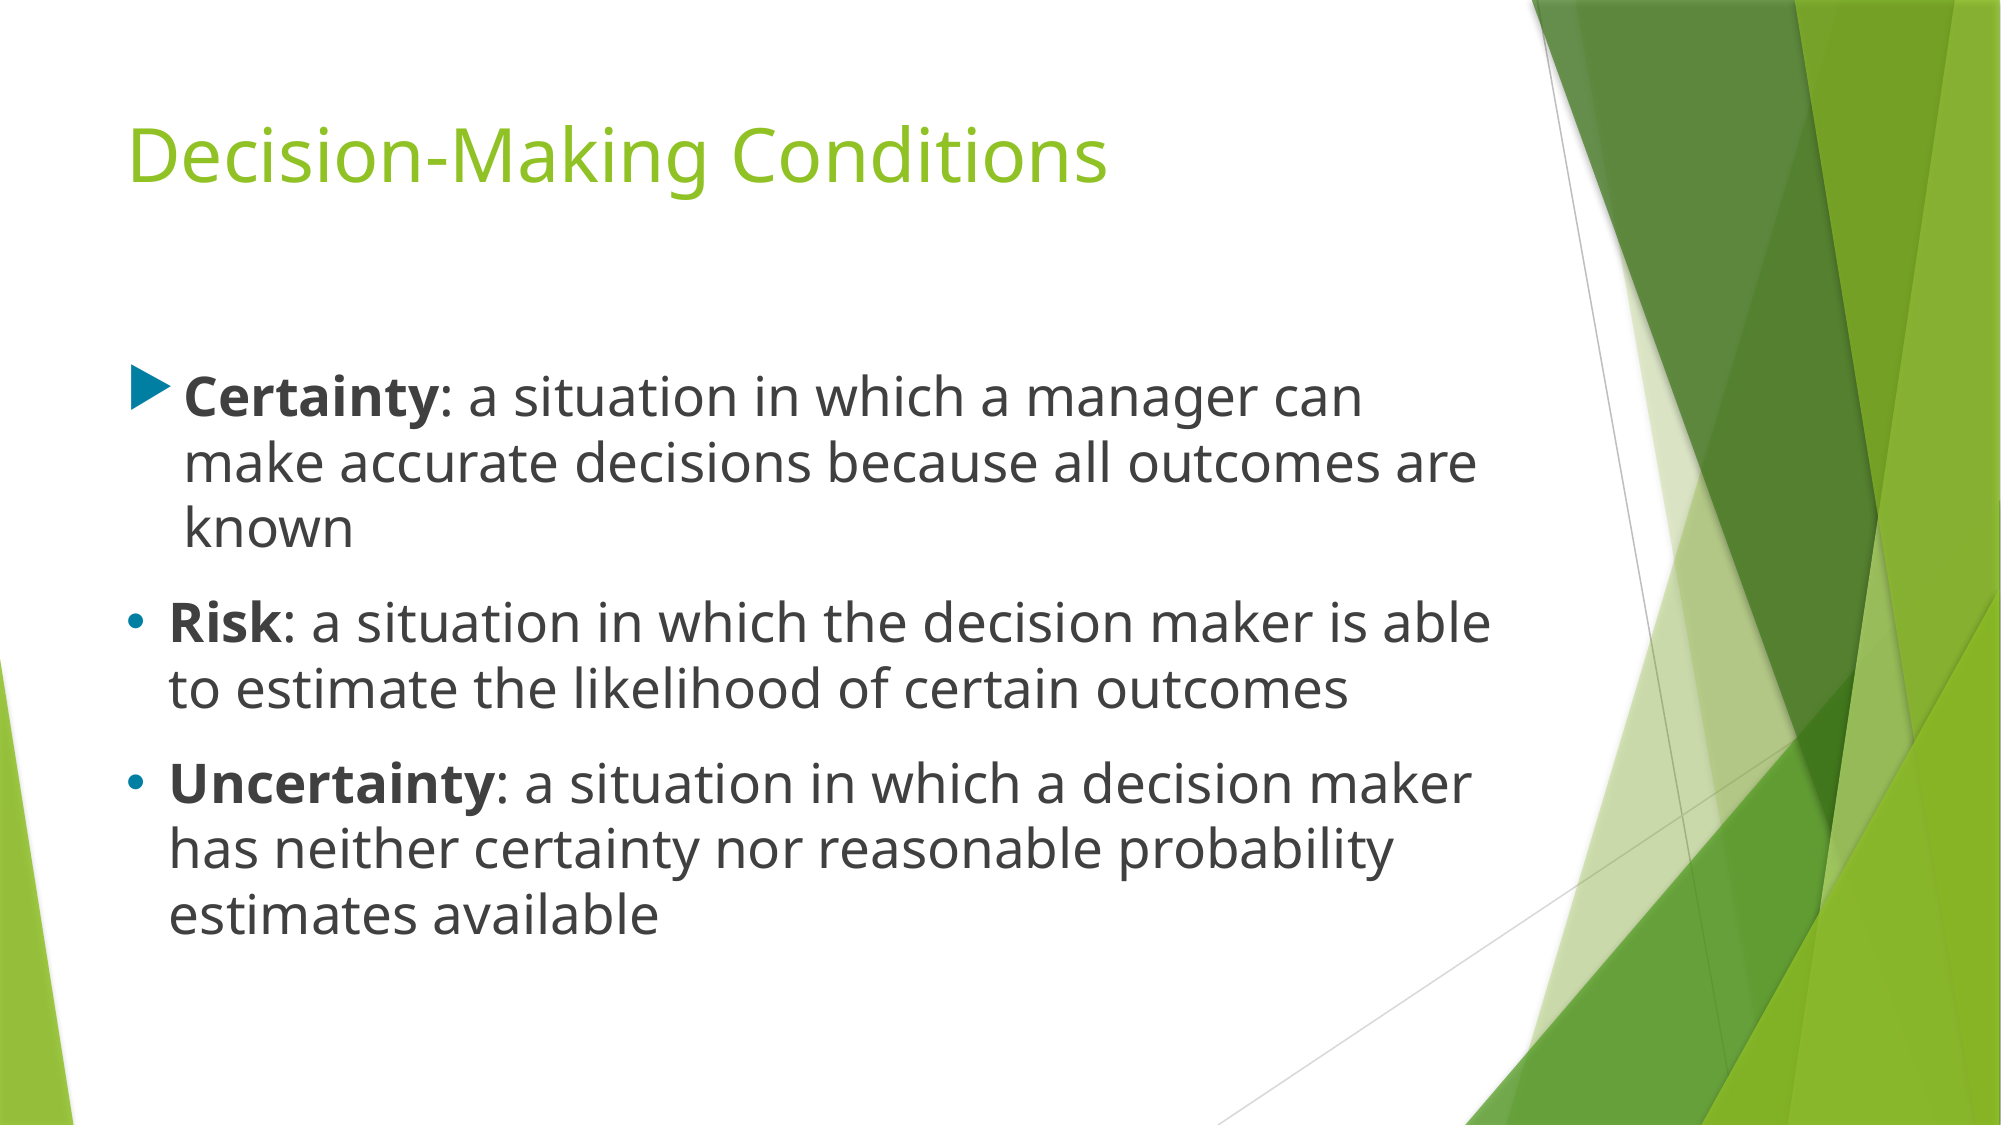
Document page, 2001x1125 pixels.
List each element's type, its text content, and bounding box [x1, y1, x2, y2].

list Certainty: a situation in which a manager can make accurate decisions because all outcomes are known Risk: a situation in which the decision maker is able to estimate the likelihood of certain outcomes Uncertainty: a situation in which a decision maker has neither certainty nor reasonable probability estimates available [111, 354, 1522, 992]
title Decision-Making Conditions [111, 99, 1522, 317]
